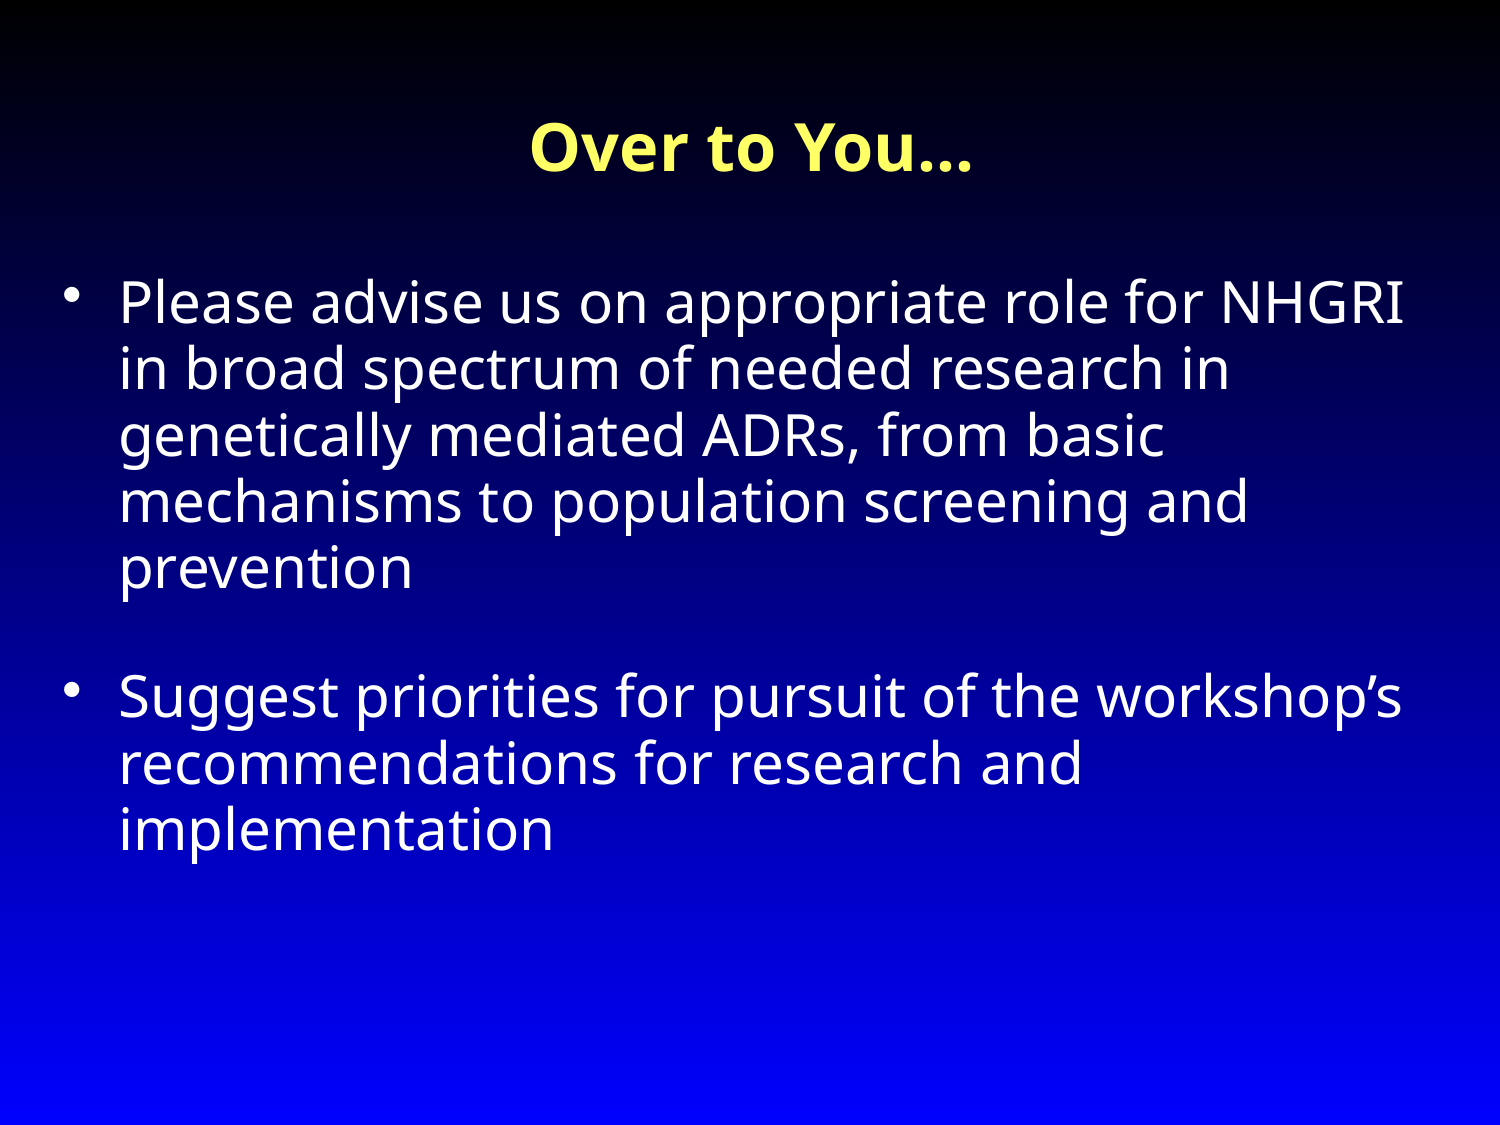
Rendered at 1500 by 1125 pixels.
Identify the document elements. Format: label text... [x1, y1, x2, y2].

title Over to You… [26, 87, 1477, 213]
list Please advise us on appropriate role for NHGRI in broad spectrum of needed research in genetically mediated ADRs, from basic mechanisms to population screening and prevention Suggest priorities for pursuit of the workshop’s recommendations for research and implementation [47, 262, 1448, 1125]
